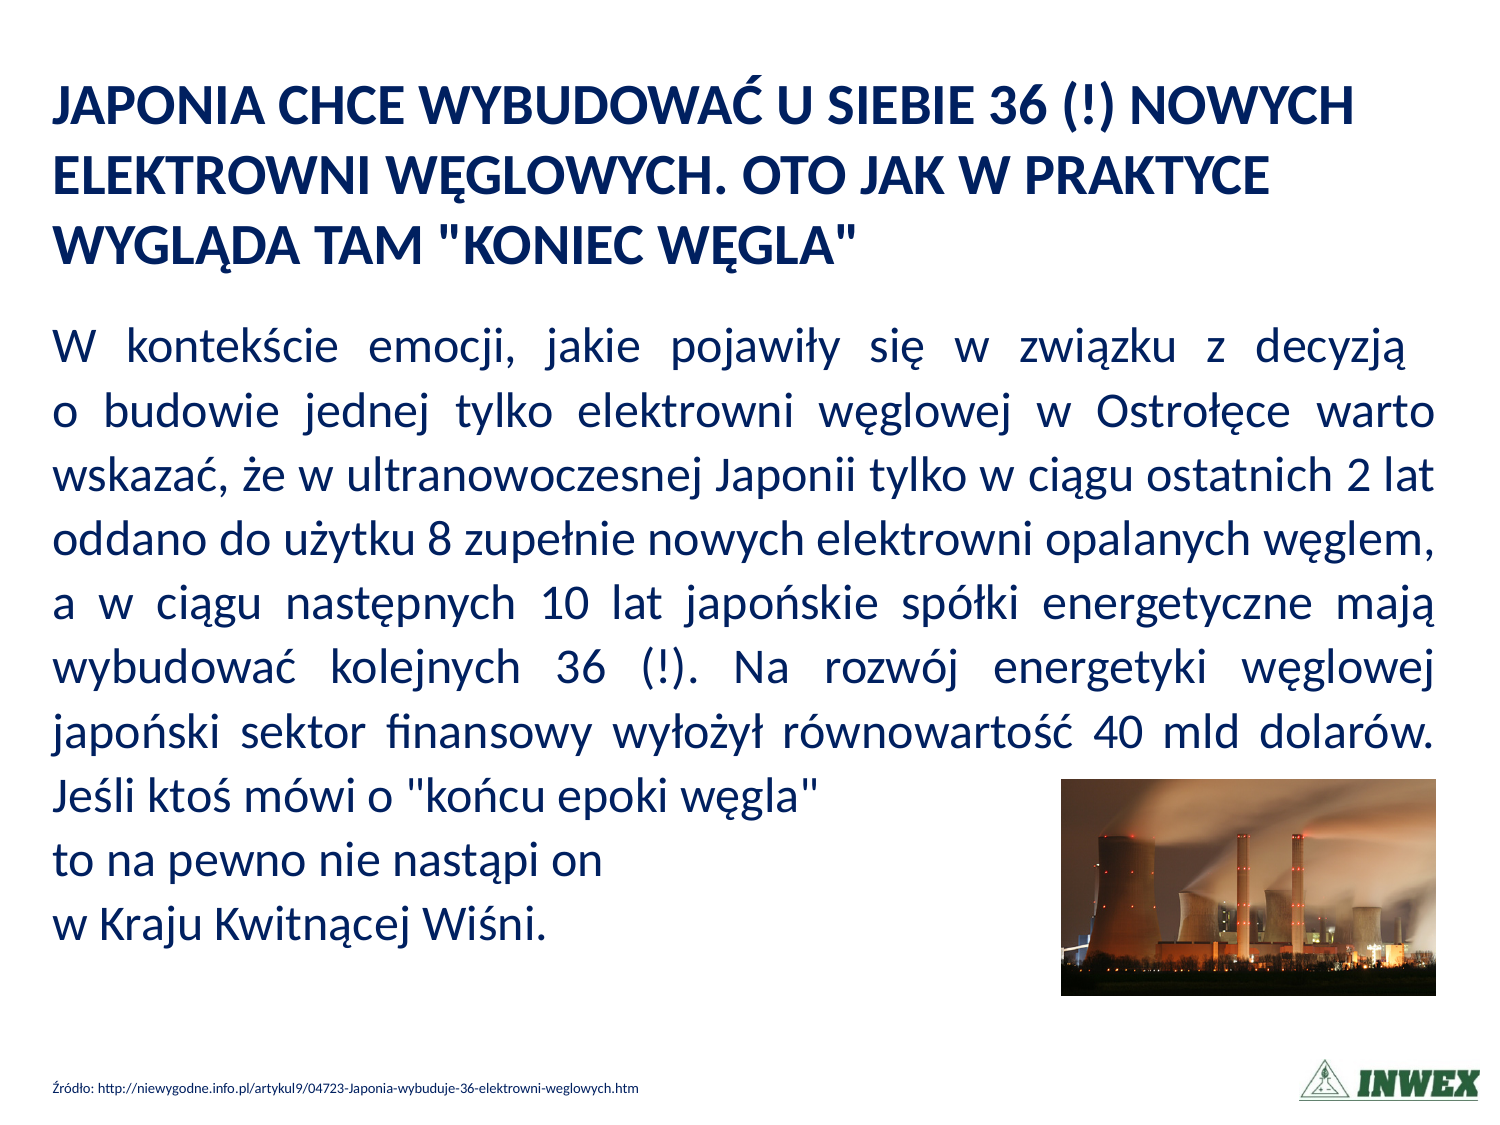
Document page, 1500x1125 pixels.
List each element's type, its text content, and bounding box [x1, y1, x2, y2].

picture [1061, 779, 1436, 996]
text_box Źródło: http://niewygodne.info.pl/artykul9/04723-Japonia-wybuduje-36-elektrowni-weglowych.htm [37, 1071, 757, 1104]
text_box JAPONIA CHCE WYBUDOWAĆ U SIEBIE 36 (!) NOWYCH ELEKTROWNI WĘGLOWYCH. OTO JAK W PRAKTYCE WYGLĄDA TAM "KONIEC WĘGLA" [37, 58, 1463, 284]
picture [1299, 1059, 1480, 1101]
text_box W kontekście emocji, jakie pojawiły się w związku z decyzją o budowie jednej tylko elektrowni węglowej w Ostrołęce warto wskazać, że w ultranowoczesnej Japonii tylko w ciągu ostatnich 2 lat oddano do użytku 8 zupełnie nowych elektrowni opalanych węglem, a w ciągu następnych 10 lat japońskie spółki energetyczne mają wybudować kolejnych 36 (!). Na rozwój energetyki węglowej japoński sektor finansowy wyłożył równowartość 40 mld dolarów. Jeśli ktoś mówi o "końcu epoki węgla" to na pewno nie nastąpi on w Kraju Kwitnącej Wiśni. [37, 301, 1451, 958]
